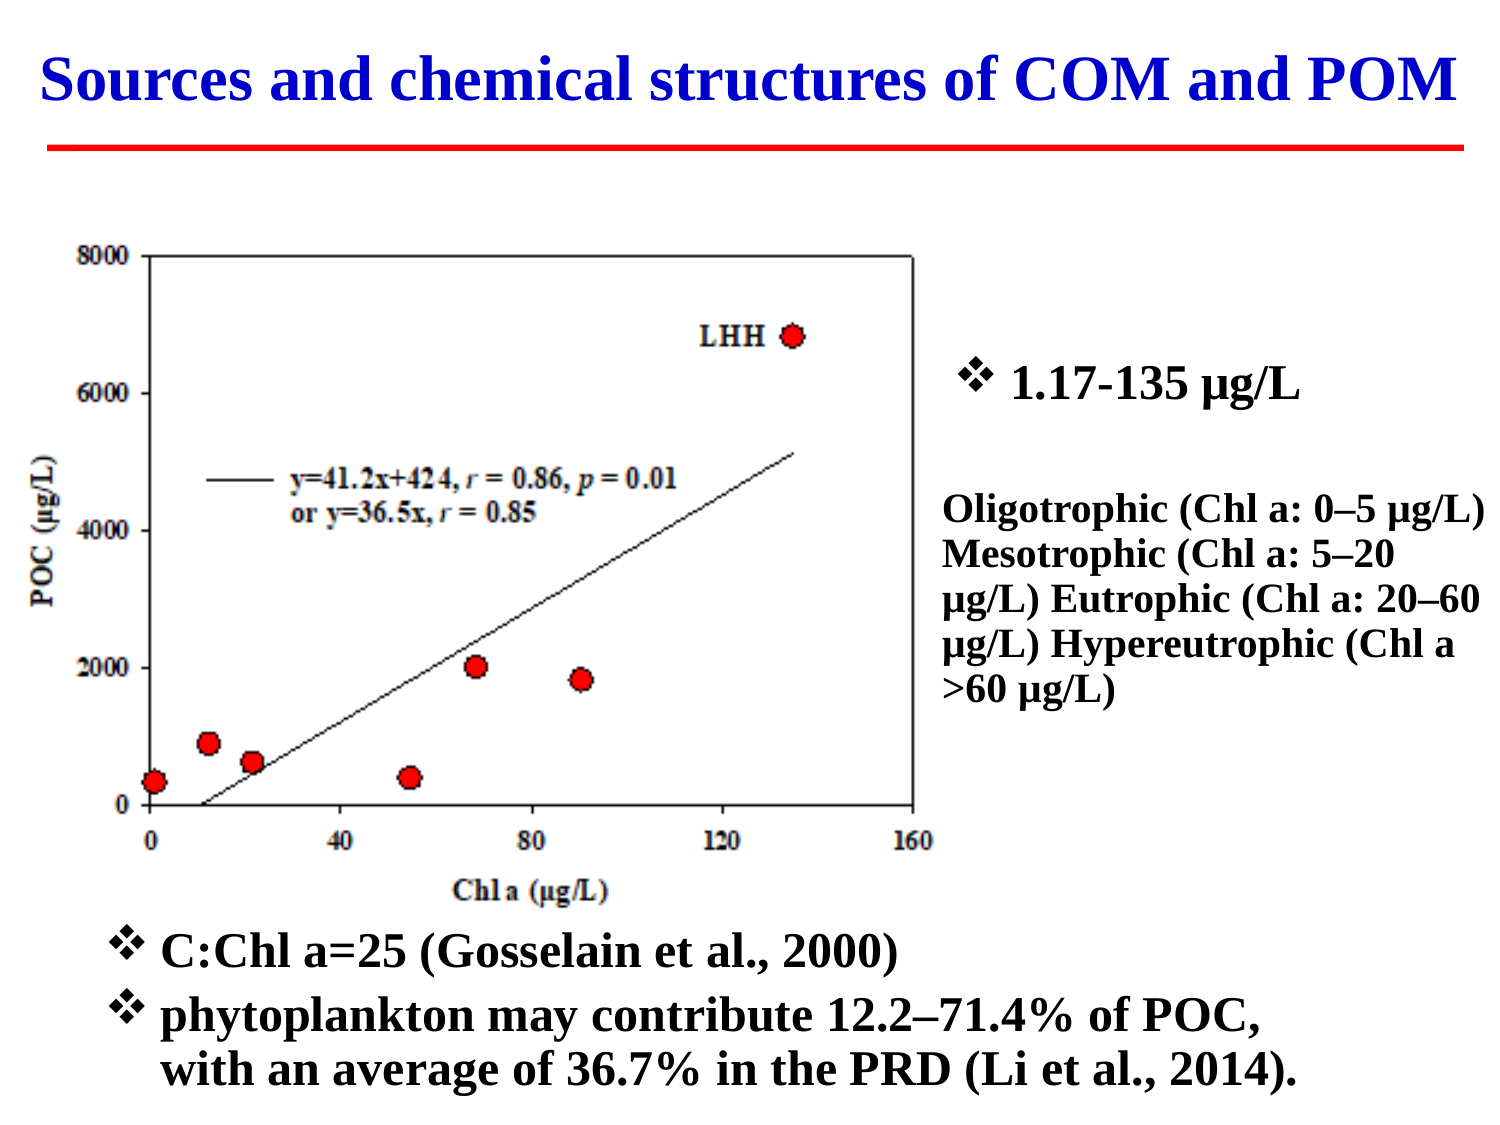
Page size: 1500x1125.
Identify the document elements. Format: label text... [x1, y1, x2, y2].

picture [0, 193, 975, 918]
text_box Sources and chemical structures of COM and POM [0, 28, 1500, 121]
text_box 1.17-135 μg/L [975, 349, 1381, 421]
text_box C:Chl a=25 (Gosselain et al., 2000) phytoplankton may contribute 12.2–71.4% of POC, with an average of 36.7% in the PRD (Li et al., 2014). [89, 917, 1354, 1115]
text_box Oligotrophic (Chl a: 0–5 µg/L) Mesotrophic (Chl a: 5–20 µg/L) Eutrophic (Chl a: 20–60 µg/L) Hypereutrophic (Chl a >60 µg/L) [975, 479, 1500, 716]
